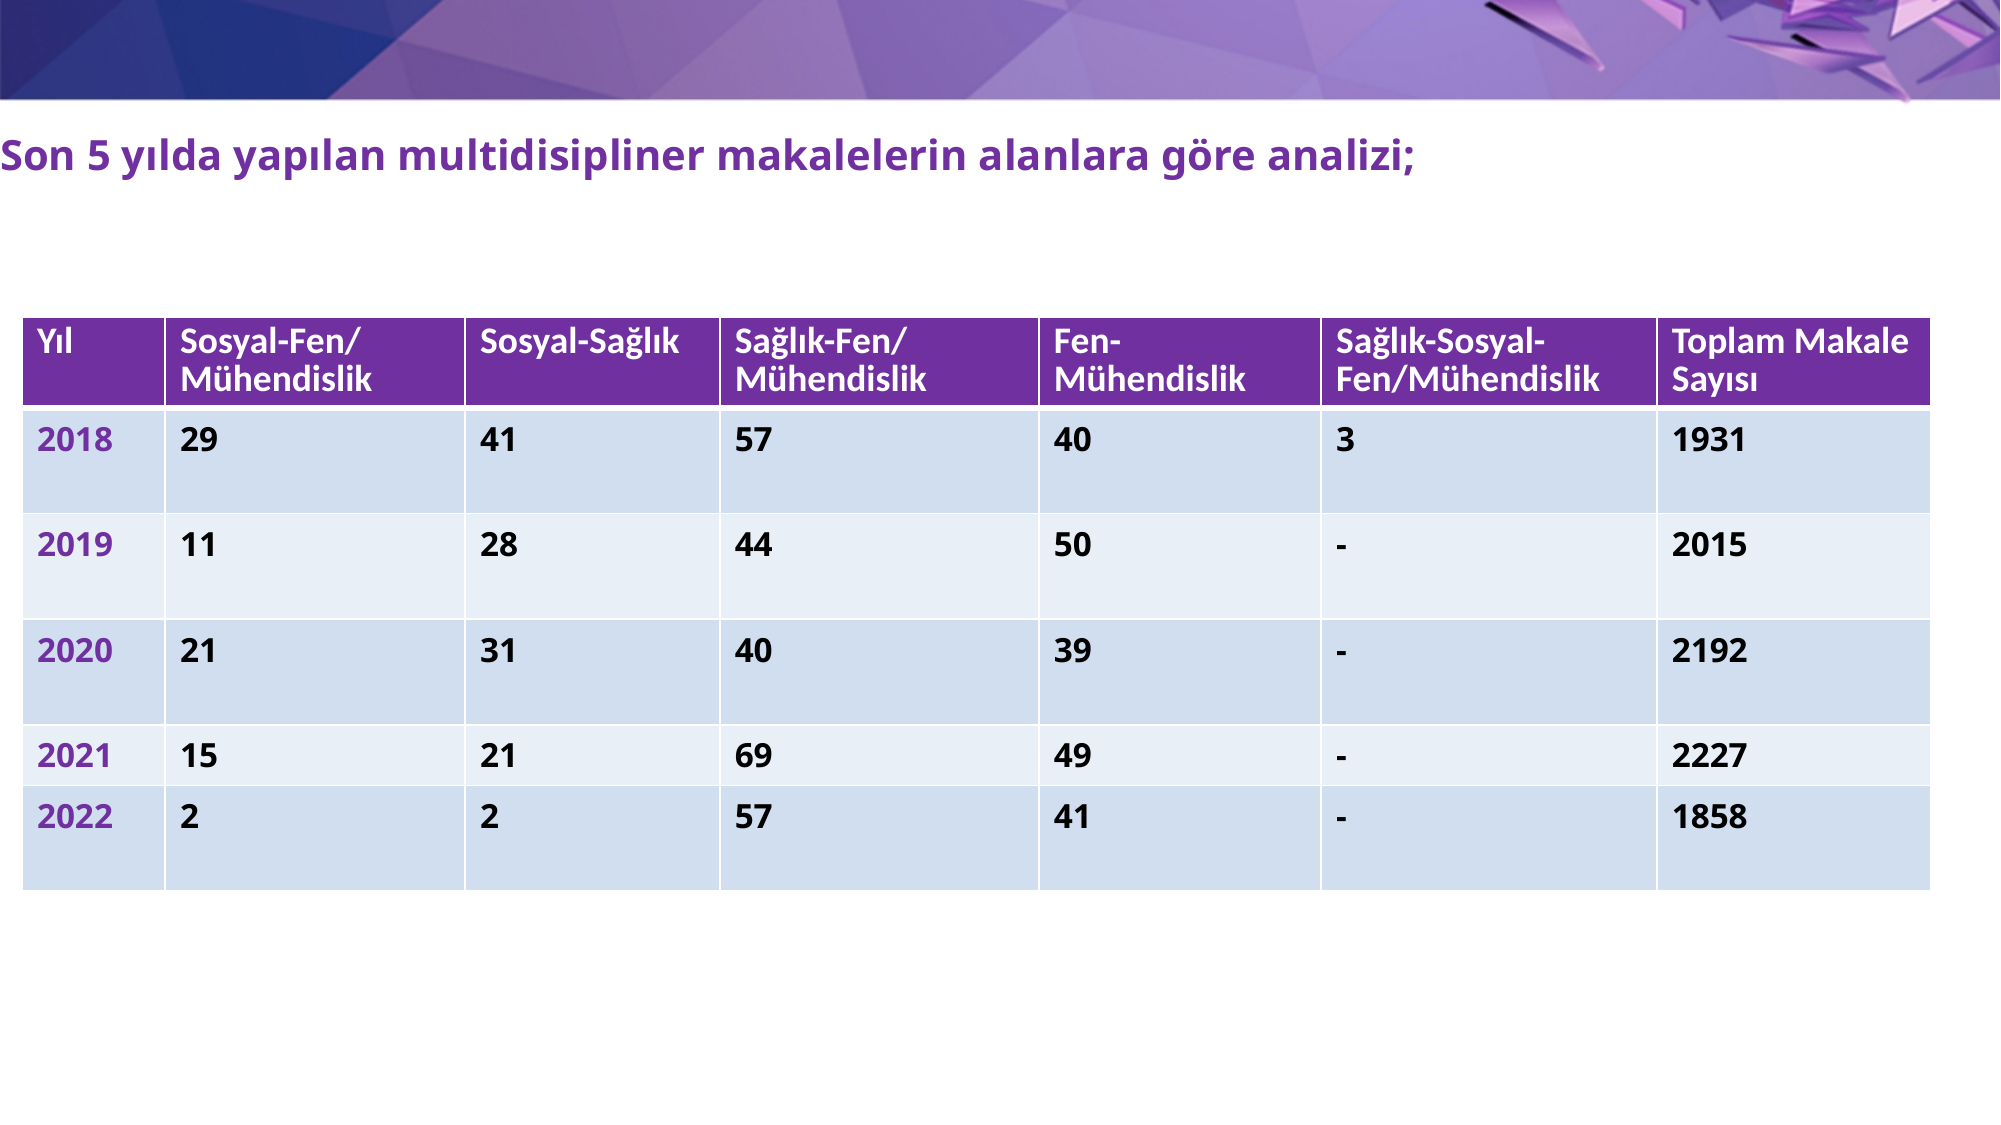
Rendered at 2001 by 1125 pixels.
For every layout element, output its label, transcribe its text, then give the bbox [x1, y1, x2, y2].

table_cell 2 [466, 786, 719, 890]
table_cell - [1322, 726, 1656, 785]
table_header Sosyal-Fen/Mühendislik [166, 318, 464, 405]
table_cell 21 [466, 726, 719, 785]
table_cell 39 [1040, 620, 1320, 724]
picture [0, 0, 2000, 1120]
table_cell 57 [721, 786, 1038, 890]
table_cell 2227 [1658, 726, 1930, 785]
table_cell 11 [166, 514, 464, 618]
table_header Toplam Makale Sayısı [1658, 318, 1930, 405]
table_cell 50 [1040, 514, 1320, 618]
table_cell 31 [466, 620, 719, 724]
table_cell 1858 [1658, 786, 1930, 890]
table_cell 2020 [23, 620, 164, 724]
table_header Sosyal-Sağlık [466, 318, 719, 405]
table_cell 29 [166, 411, 464, 513]
table_cell 28 [466, 514, 719, 618]
table_header Yıl [23, 318, 164, 405]
table_cell - [1322, 620, 1656, 724]
table_header Sağlık-Fen/Mühendislik [721, 318, 1038, 405]
table_cell 2022 [23, 786, 164, 890]
table_cell 69 [721, 726, 1038, 785]
table_cell 49 [1040, 726, 1320, 785]
table_cell 44 [721, 514, 1038, 618]
table_cell 3 [1322, 411, 1656, 513]
table_header Sağlık-Sosyal-Fen/Mühendislik [1322, 318, 1656, 405]
table_cell 15 [166, 726, 464, 785]
table_cell 40 [1040, 411, 1320, 513]
table_cell 2192 [1658, 620, 1930, 724]
table_cell 21 [166, 620, 464, 724]
table_cell - [1322, 786, 1656, 890]
table_header Fen-Mühendislik [1040, 318, 1320, 405]
table_cell 41 [466, 411, 719, 513]
text_box Son 5 yılda yapılan multidisipliner makalelerin alanlara göre analizi; [0, 121, 1432, 187]
table_cell 41 [1040, 786, 1320, 890]
table_cell 40 [721, 620, 1038, 724]
table_cell 2015 [1658, 514, 1930, 618]
table_cell 2019 [23, 514, 164, 618]
table_cell 2 [166, 786, 464, 890]
table_cell 2021 [23, 726, 164, 785]
table_cell 57 [721, 411, 1038, 513]
table_cell - [1322, 514, 1656, 618]
table_cell 1931 [1658, 411, 1930, 513]
table_cell 2018 [23, 411, 164, 513]
